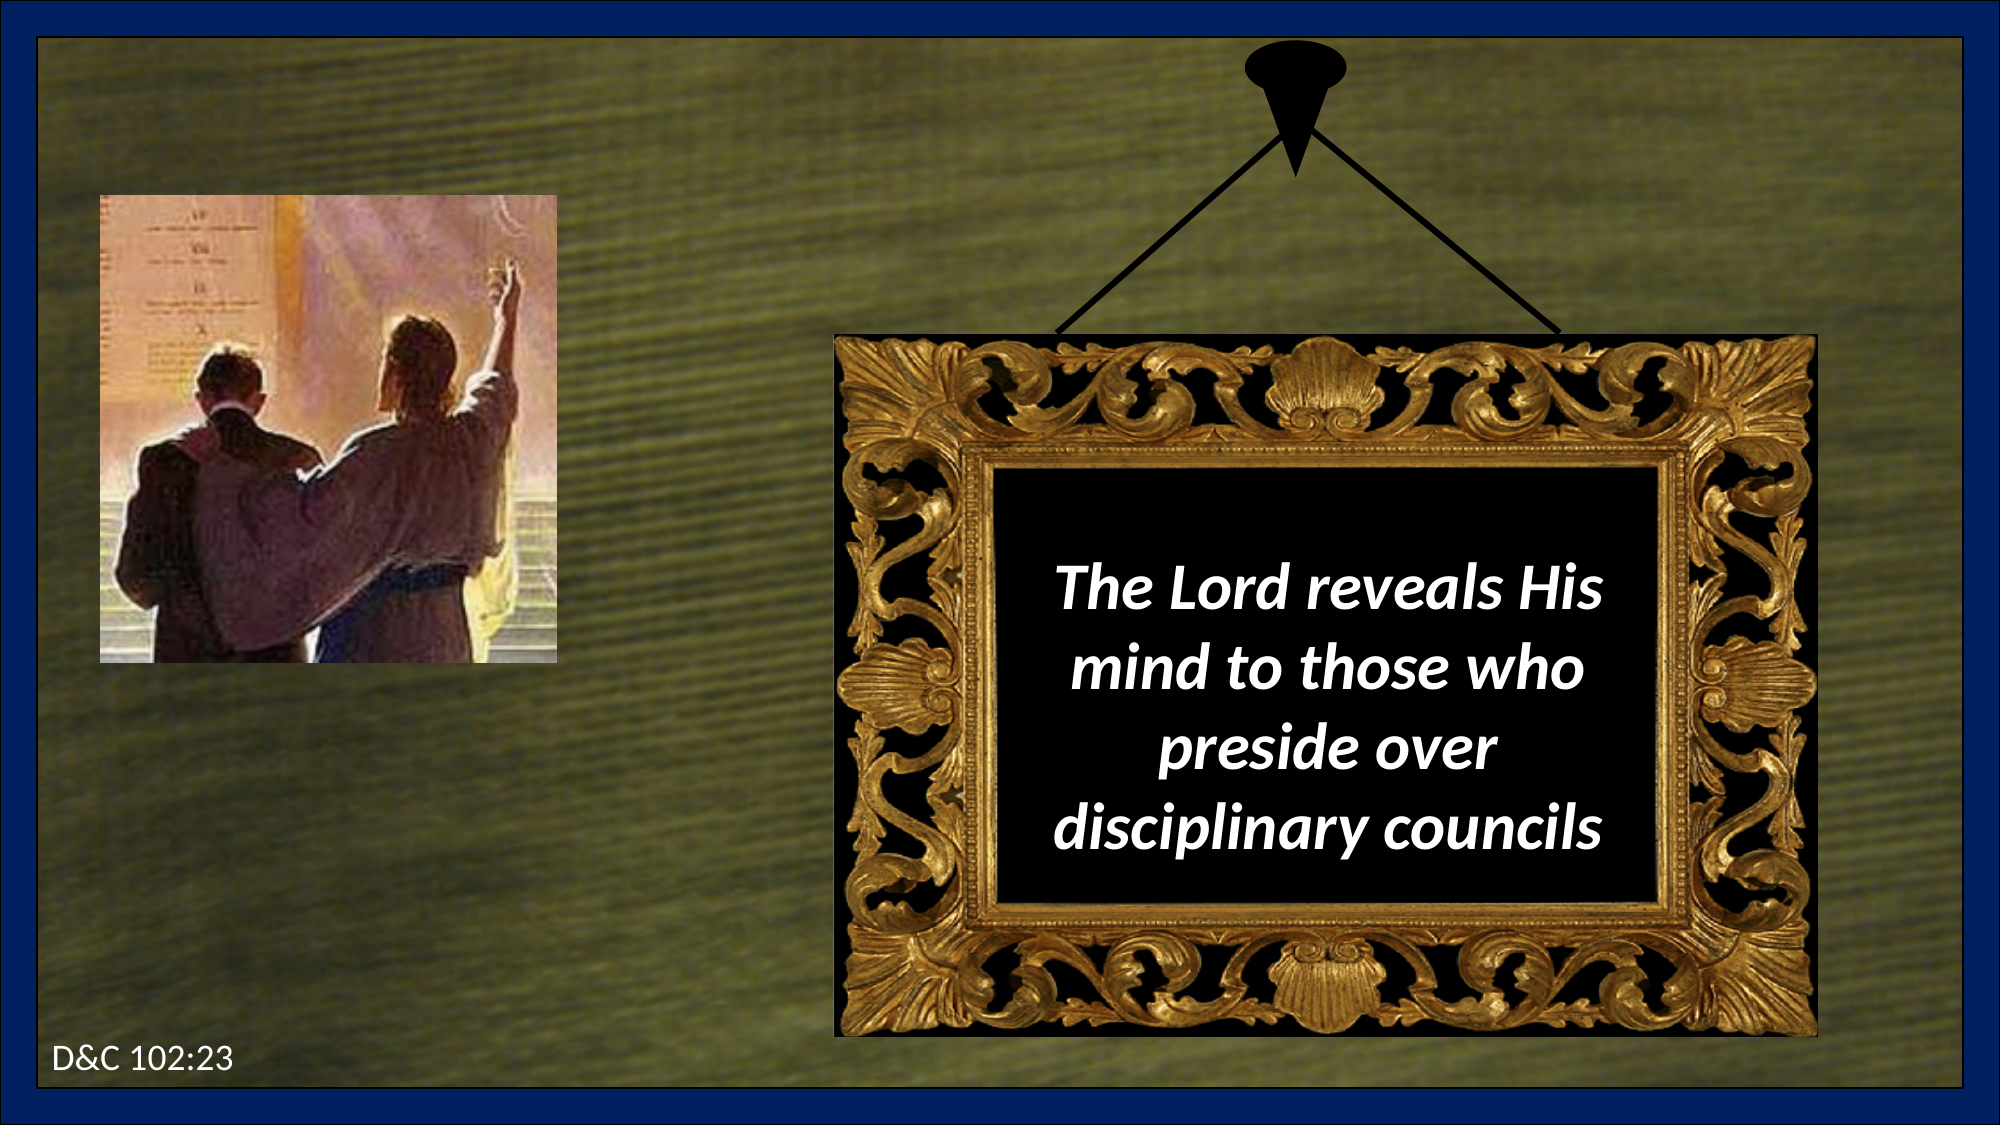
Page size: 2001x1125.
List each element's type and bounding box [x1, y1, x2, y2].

picture [1, 0, 1999, 1125]
text_box [833, 41, 1818, 1084]
